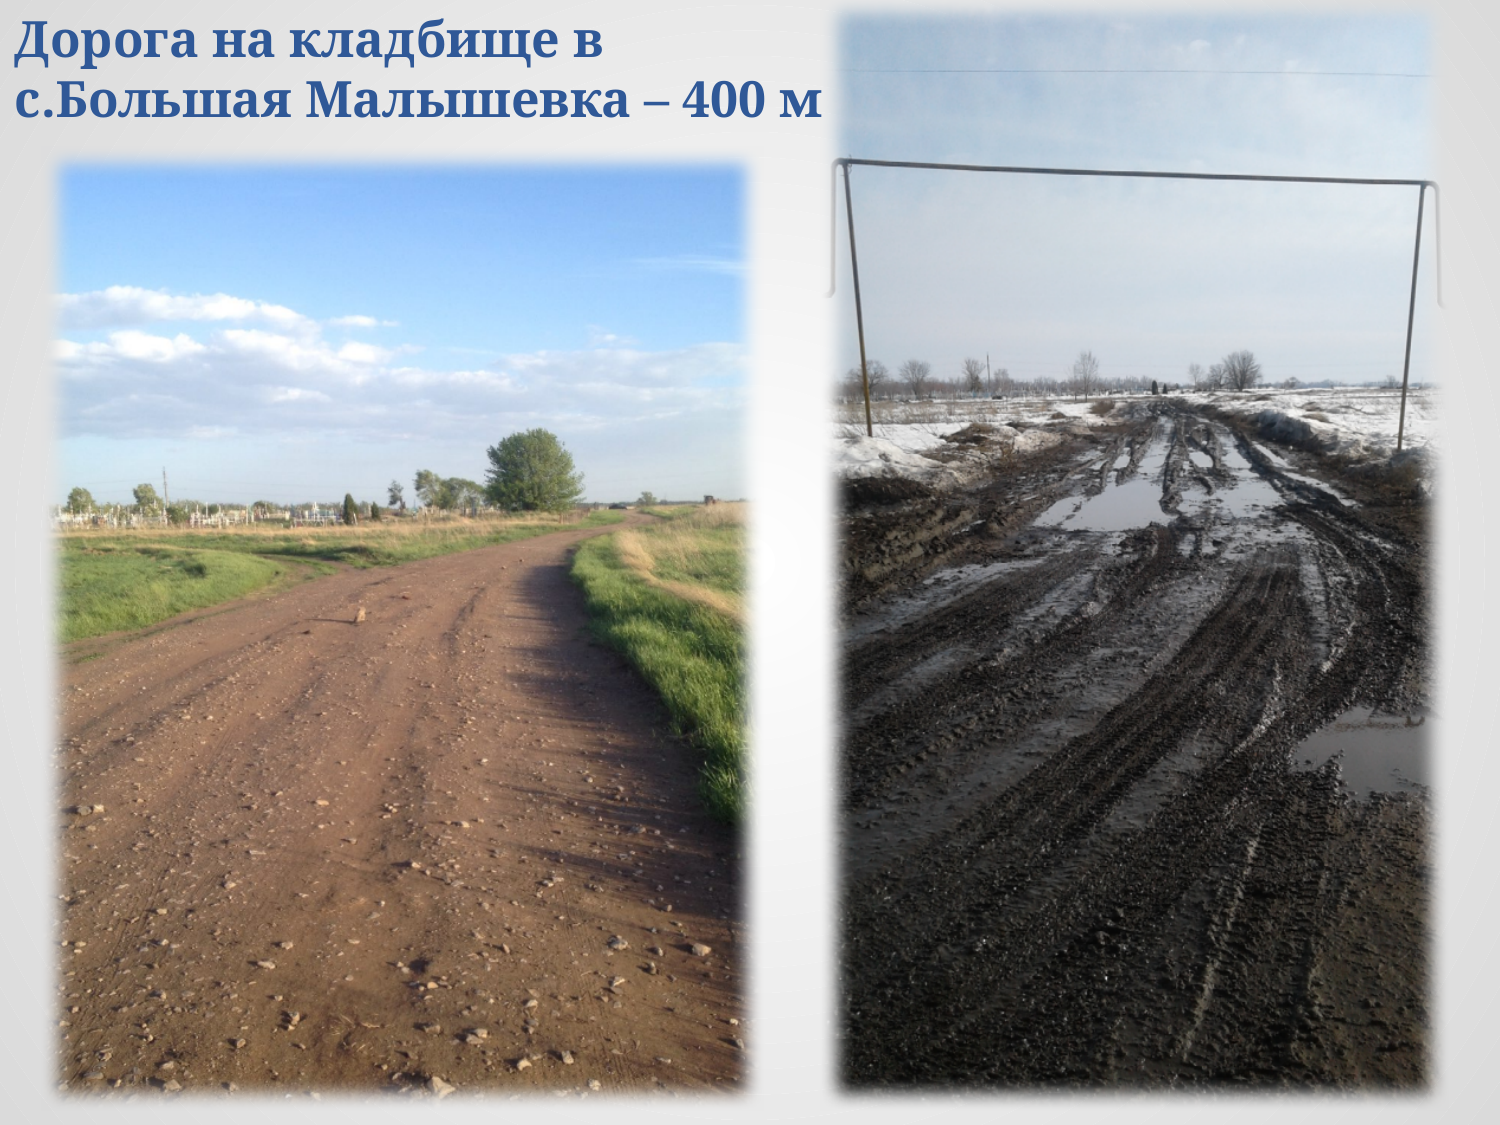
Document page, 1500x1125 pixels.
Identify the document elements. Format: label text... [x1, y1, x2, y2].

picture [820, 0, 1449, 1111]
text_box Дорога на кладбище в с.Большая Малышевка – 400 м [0, 0, 815, 135]
picture [40, 146, 765, 1111]
